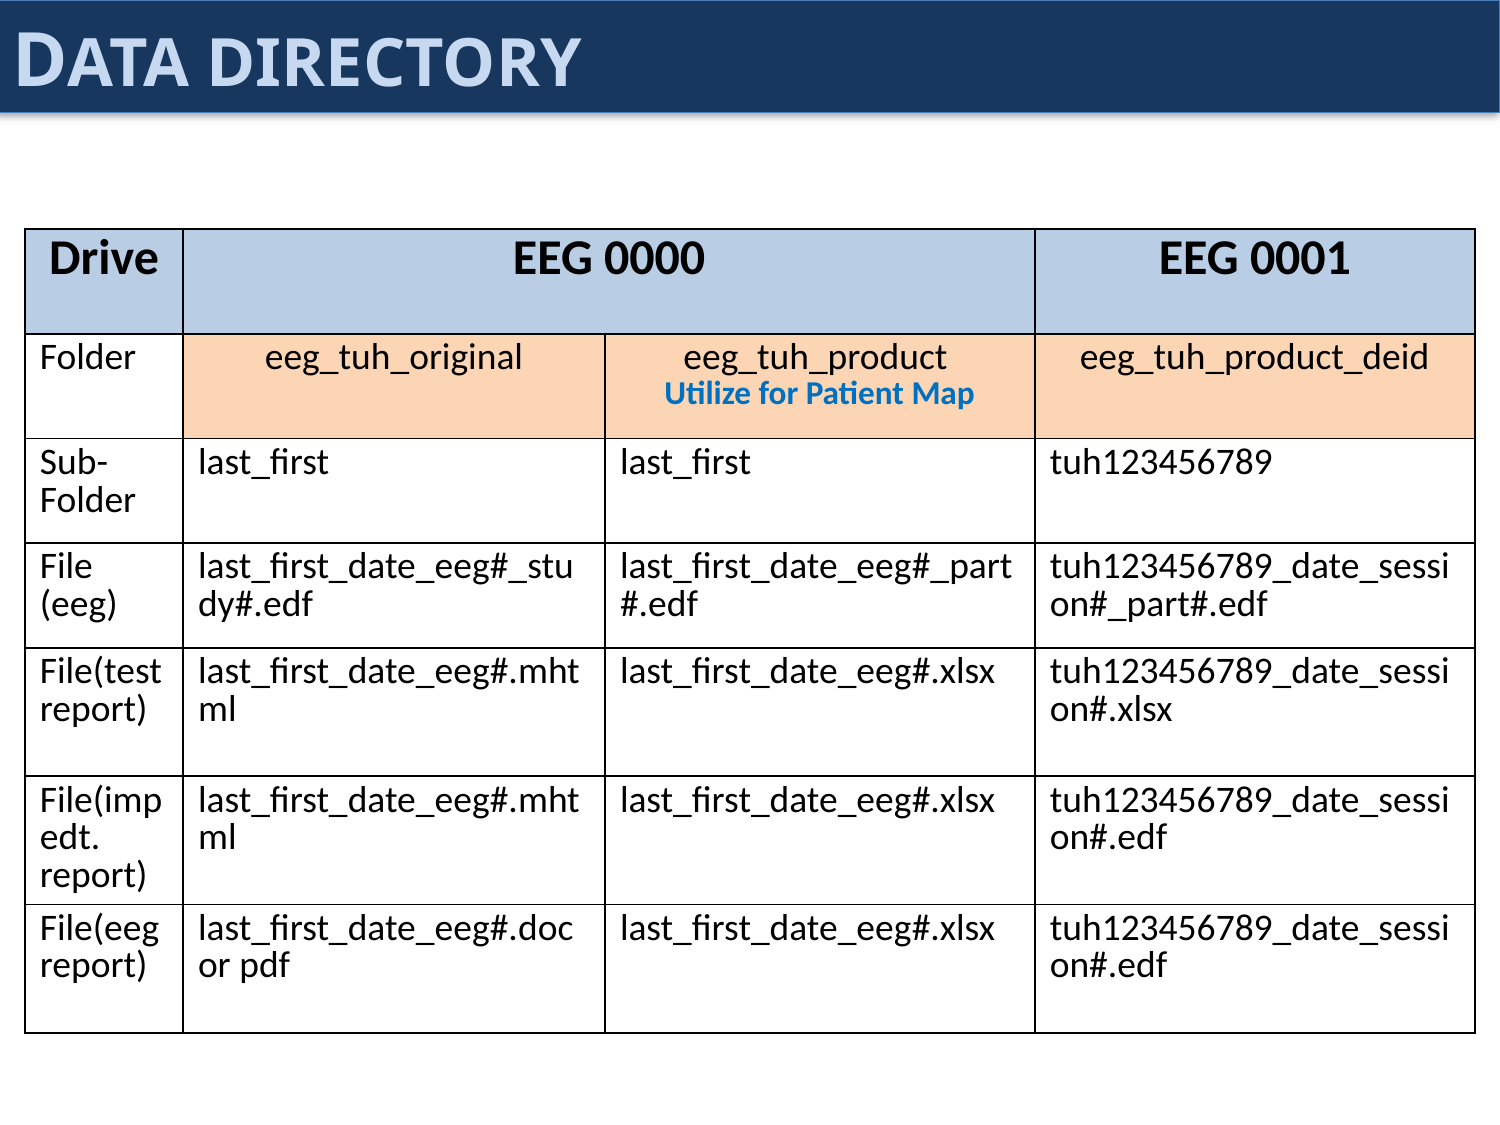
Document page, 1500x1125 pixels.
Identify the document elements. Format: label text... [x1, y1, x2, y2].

table_cell last_first [184, 439, 604, 542]
table_cell File (eeg) [26, 544, 182, 647]
table_cell last_first_date_eeg#.doc or pdf [184, 905, 604, 1032]
table_cell last_first_date_eeg#_part#.edf [606, 544, 1034, 647]
table_cell Sub-Folder [26, 439, 182, 542]
table_cell tuh123456789_date_session#_part#.edf [1036, 544, 1474, 647]
table_cell eeg_tuh_product_deid [1036, 335, 1474, 438]
table_cell last_first_date_eeg#.mhtml [184, 777, 604, 904]
table_header EEG 0000 [184, 230, 1034, 333]
table_cell last_first_date_eeg#_study#.edf [184, 544, 604, 647]
table_cell tuh123456789_date_session#.xlsx [1036, 649, 1474, 775]
table_cell eeg_tuh_original [184, 335, 604, 438]
table_cell last_first_date_eeg#.xlsx [606, 649, 1034, 775]
table_cell File(test report) [26, 649, 182, 775]
title Data directory [0, 0, 1500, 113]
table_cell Folder [26, 335, 182, 438]
table_cell File(eeg report) [26, 905, 182, 1032]
table_header EEG 0001 [1036, 230, 1474, 333]
table_cell tuh123456789 [1036, 439, 1474, 542]
table_cell last_first_date_eeg#.mhtml [184, 649, 604, 775]
table_header Drive [26, 230, 182, 333]
table_cell eeg_tuh_product Utilize for Patient Map [606, 335, 1034, 438]
table_cell tuh123456789_date_session#.edf [1036, 777, 1474, 904]
table_cell File(impedt. report) [26, 777, 182, 904]
table_cell last_first_date_eeg#.xlsx [606, 777, 1034, 904]
table_cell last_first [606, 439, 1034, 542]
table_cell tuh123456789_date_session#.edf [1036, 905, 1474, 1032]
table_cell last_first_date_eeg#.xlsx [606, 905, 1034, 1032]
